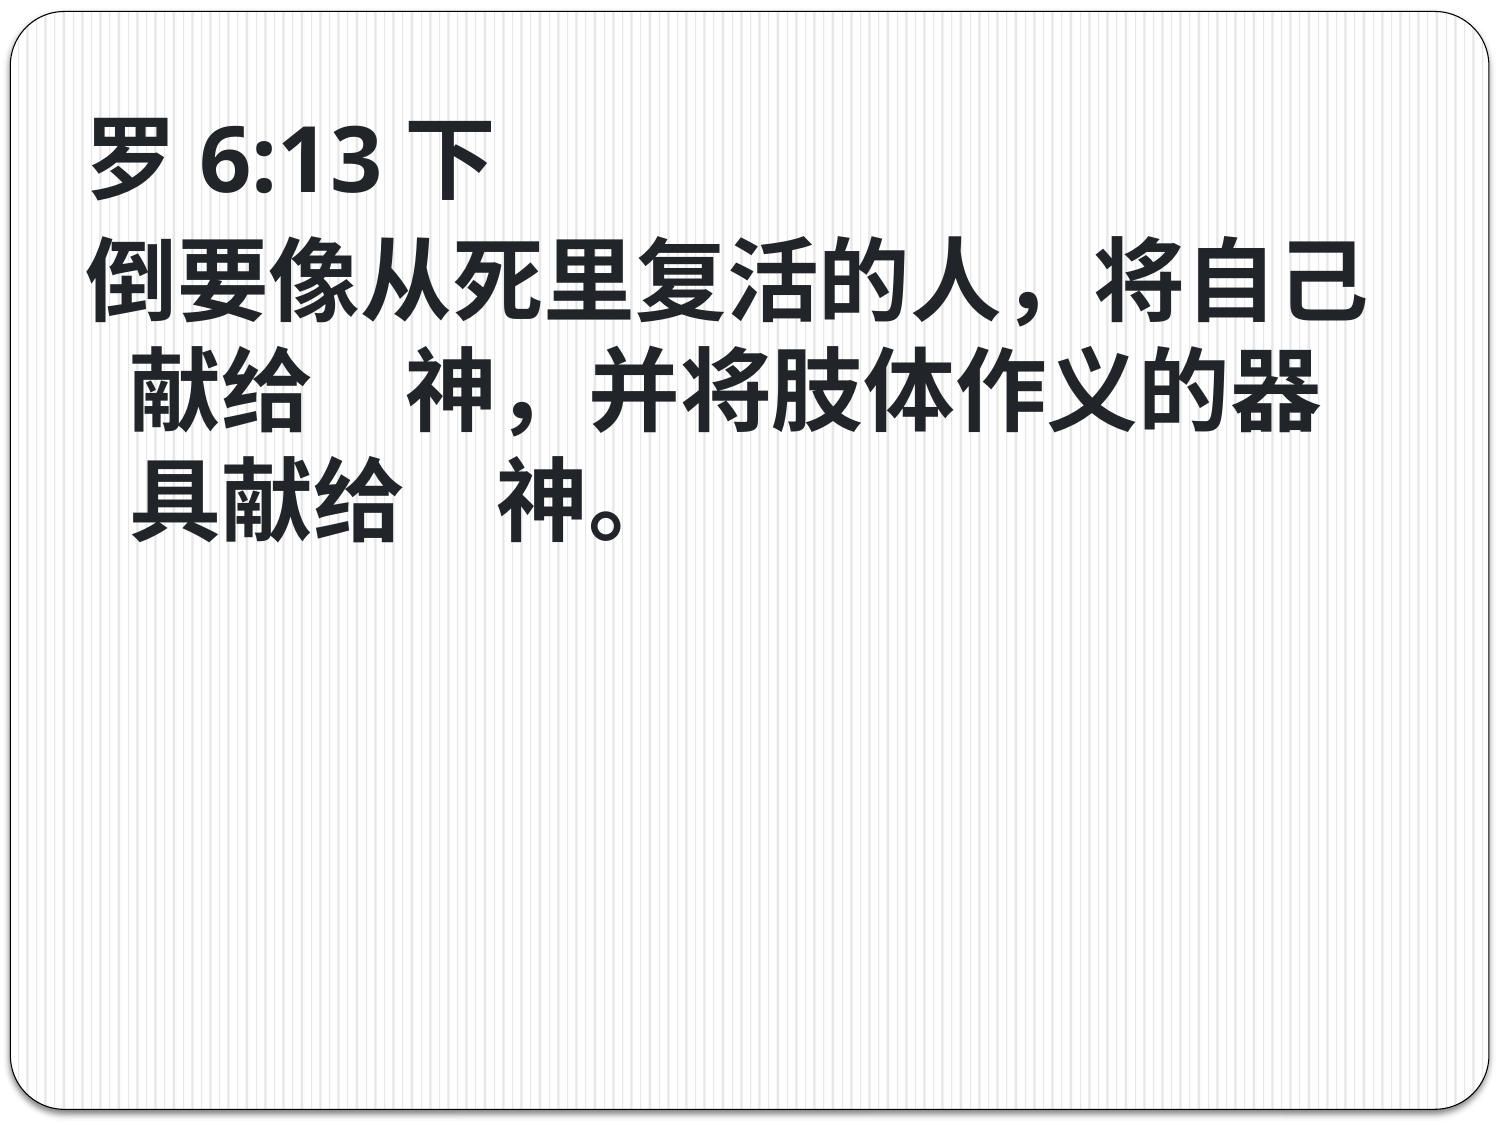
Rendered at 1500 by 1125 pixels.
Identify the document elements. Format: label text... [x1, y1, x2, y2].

list 罗6:13下 倒要像从死里复活的人，将自己献给 神，并将肢体作义的器具献给 神。 [70, 93, 1426, 1044]
